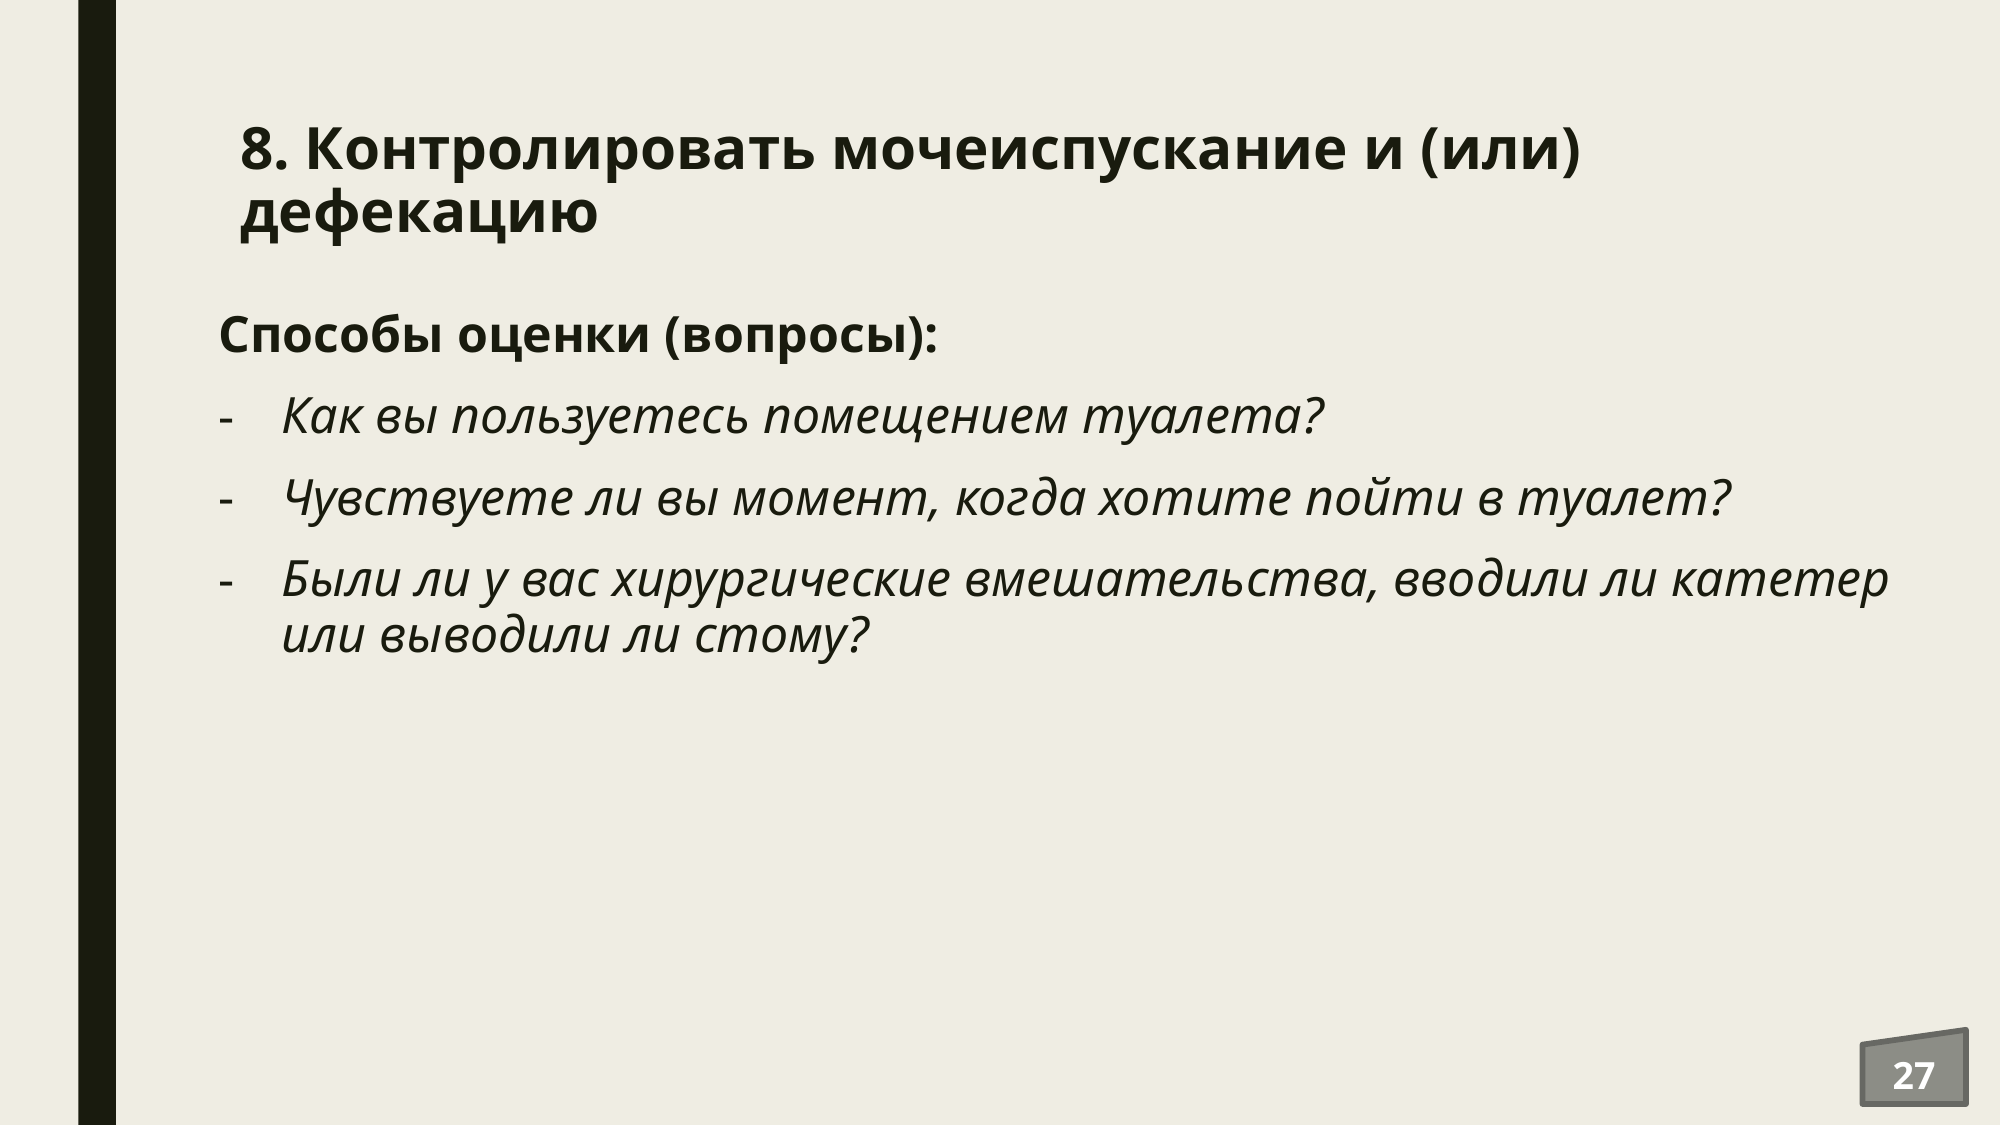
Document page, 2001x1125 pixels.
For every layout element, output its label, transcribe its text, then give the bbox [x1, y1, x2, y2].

title 8. Контролировать мочеиспускание и (или) дефекацию [225, 112, 1800, 261]
list Способы оценки (вопросы): Как вы пользуетесь помещением туалета? Чувствуете ли вы момент, когда хотите пойти в туалет? Были ли у вас хирургические вмешательства, вводили ли катетер или выводили ли стому? [203, 299, 1939, 1019]
text_box 27 [1859, 1026, 1969, 1107]
